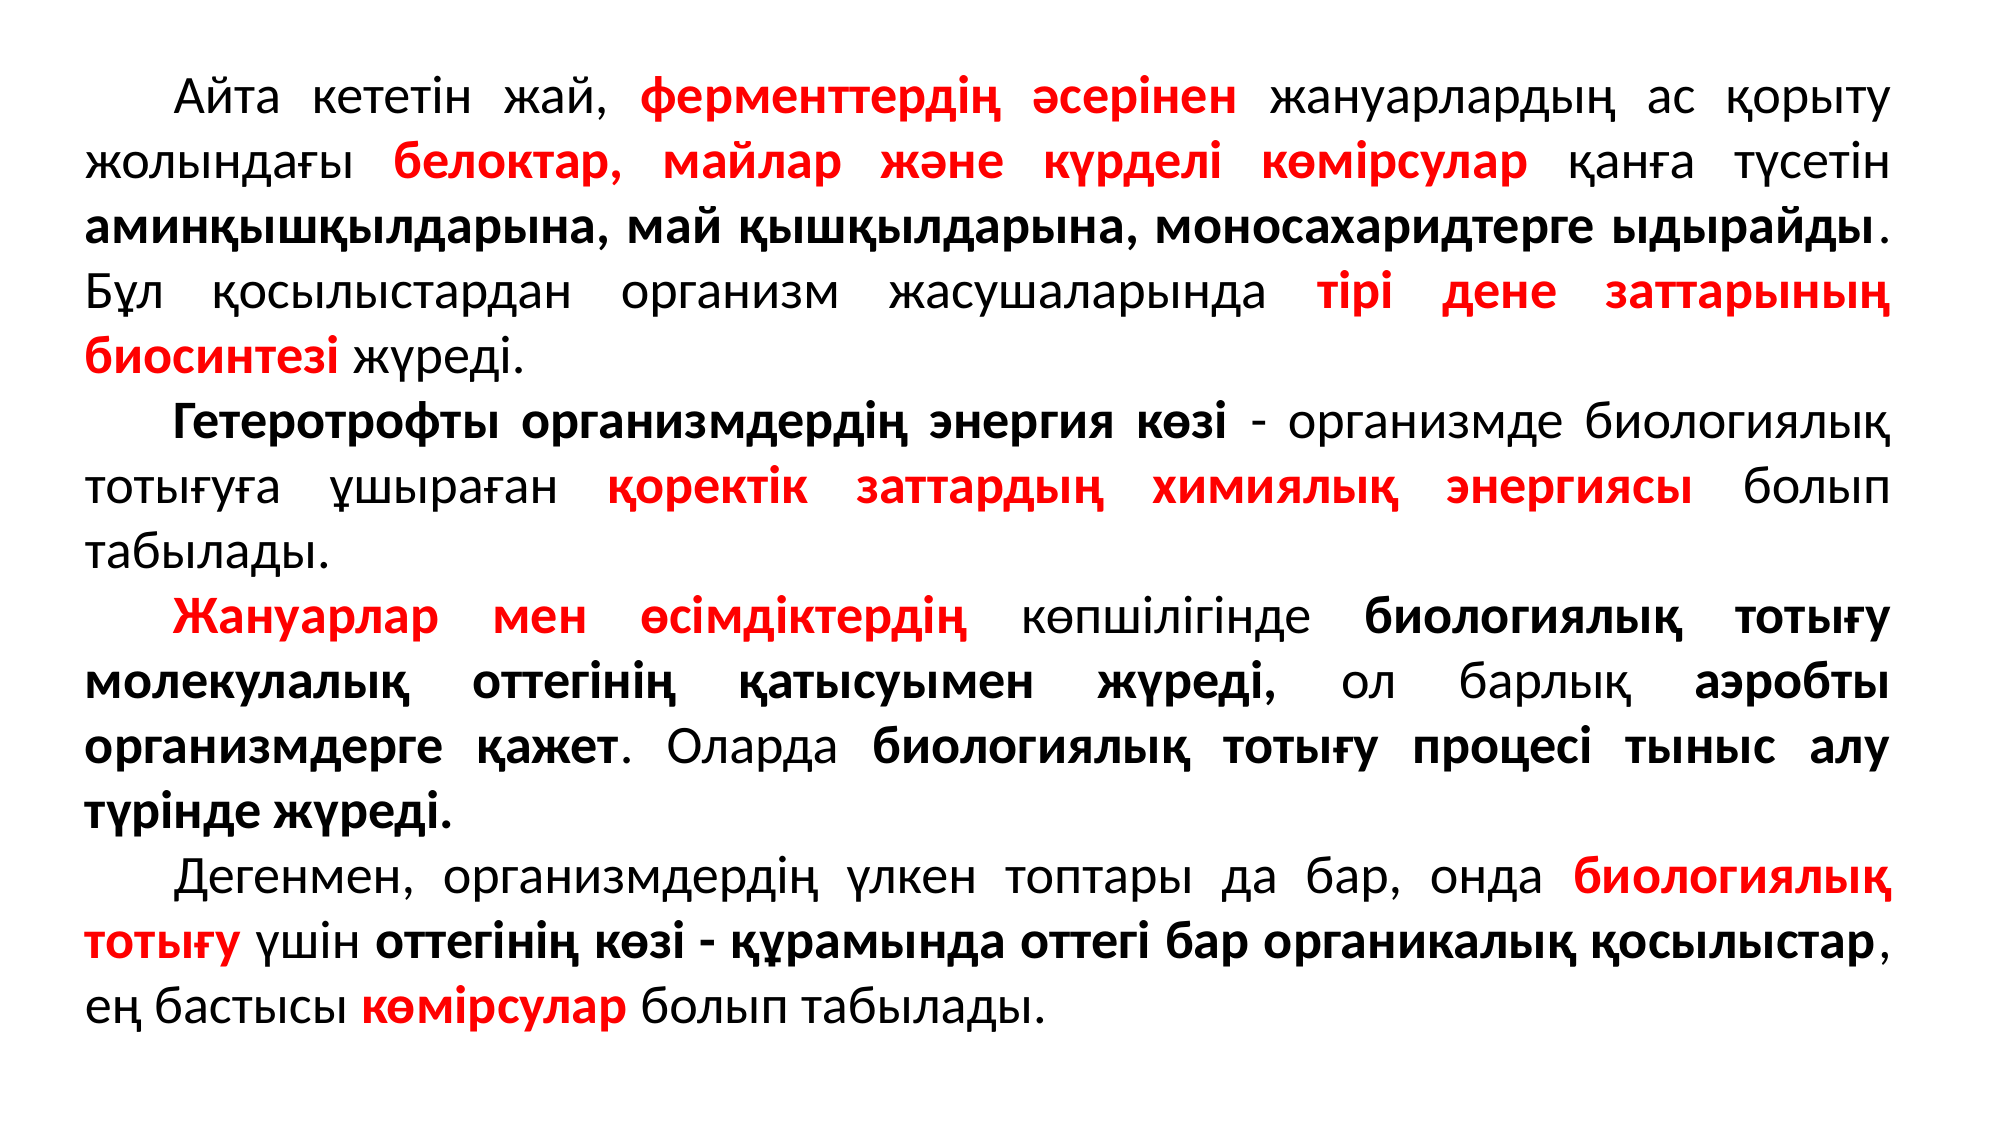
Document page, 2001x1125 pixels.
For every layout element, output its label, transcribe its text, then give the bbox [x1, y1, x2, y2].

text_box Айта кететін жай, ферменттердің әсерінен жануарлардың ас қорыту жолындағы белоктар, майлар және күрделі көмірсулар қанға түсетін аминқышқылдарына, май қышқылдарына, моносахаридтерге ыдырайды. Бұл қосылыстардан организм жасушаларында тірі дене заттарының биосинтезі жүреді. Гетеротрофты организмдердің энергия көзі - организмде биологиялық тотығуға ұшыраған қоректік заттардың химиялық энергиясы болып табылады. Жануарлар мен өсімдіктердің көпшілігінде биологиялық тотығу молекулалық оттегінің қатысуымен жүреді, ол барлық аэробты организмдерге қажет. Оларда биологиялық тотығу процесі тыныс алу түрінде жүреді. Дегенмен, организмдердің үлкен топтары да бар, онда биологиялық тотығу үшін оттегінің көзі - құрамында оттегі бар органикалық қосылыстар, ең бастысы көмірсулар болып табылады. [70, 52, 1907, 1042]
